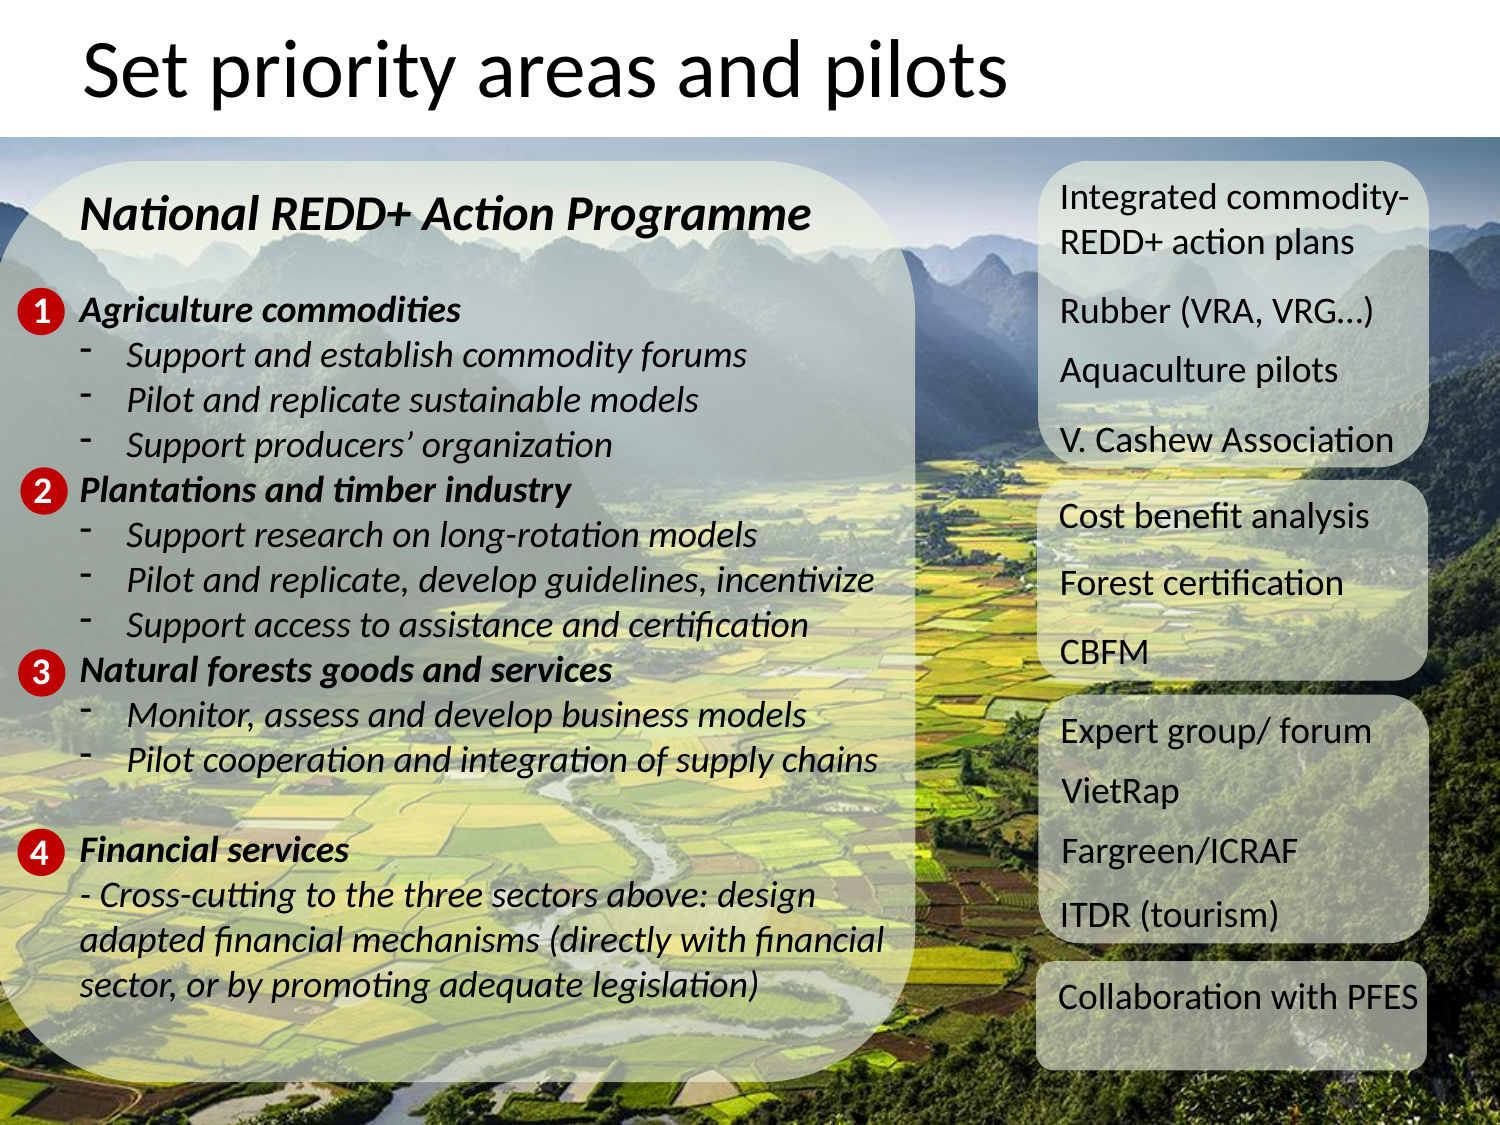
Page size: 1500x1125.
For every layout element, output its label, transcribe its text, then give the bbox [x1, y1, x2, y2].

title Set priority areas and pilots [67, 0, 1388, 135]
picture [0, 136, 1500, 1125]
